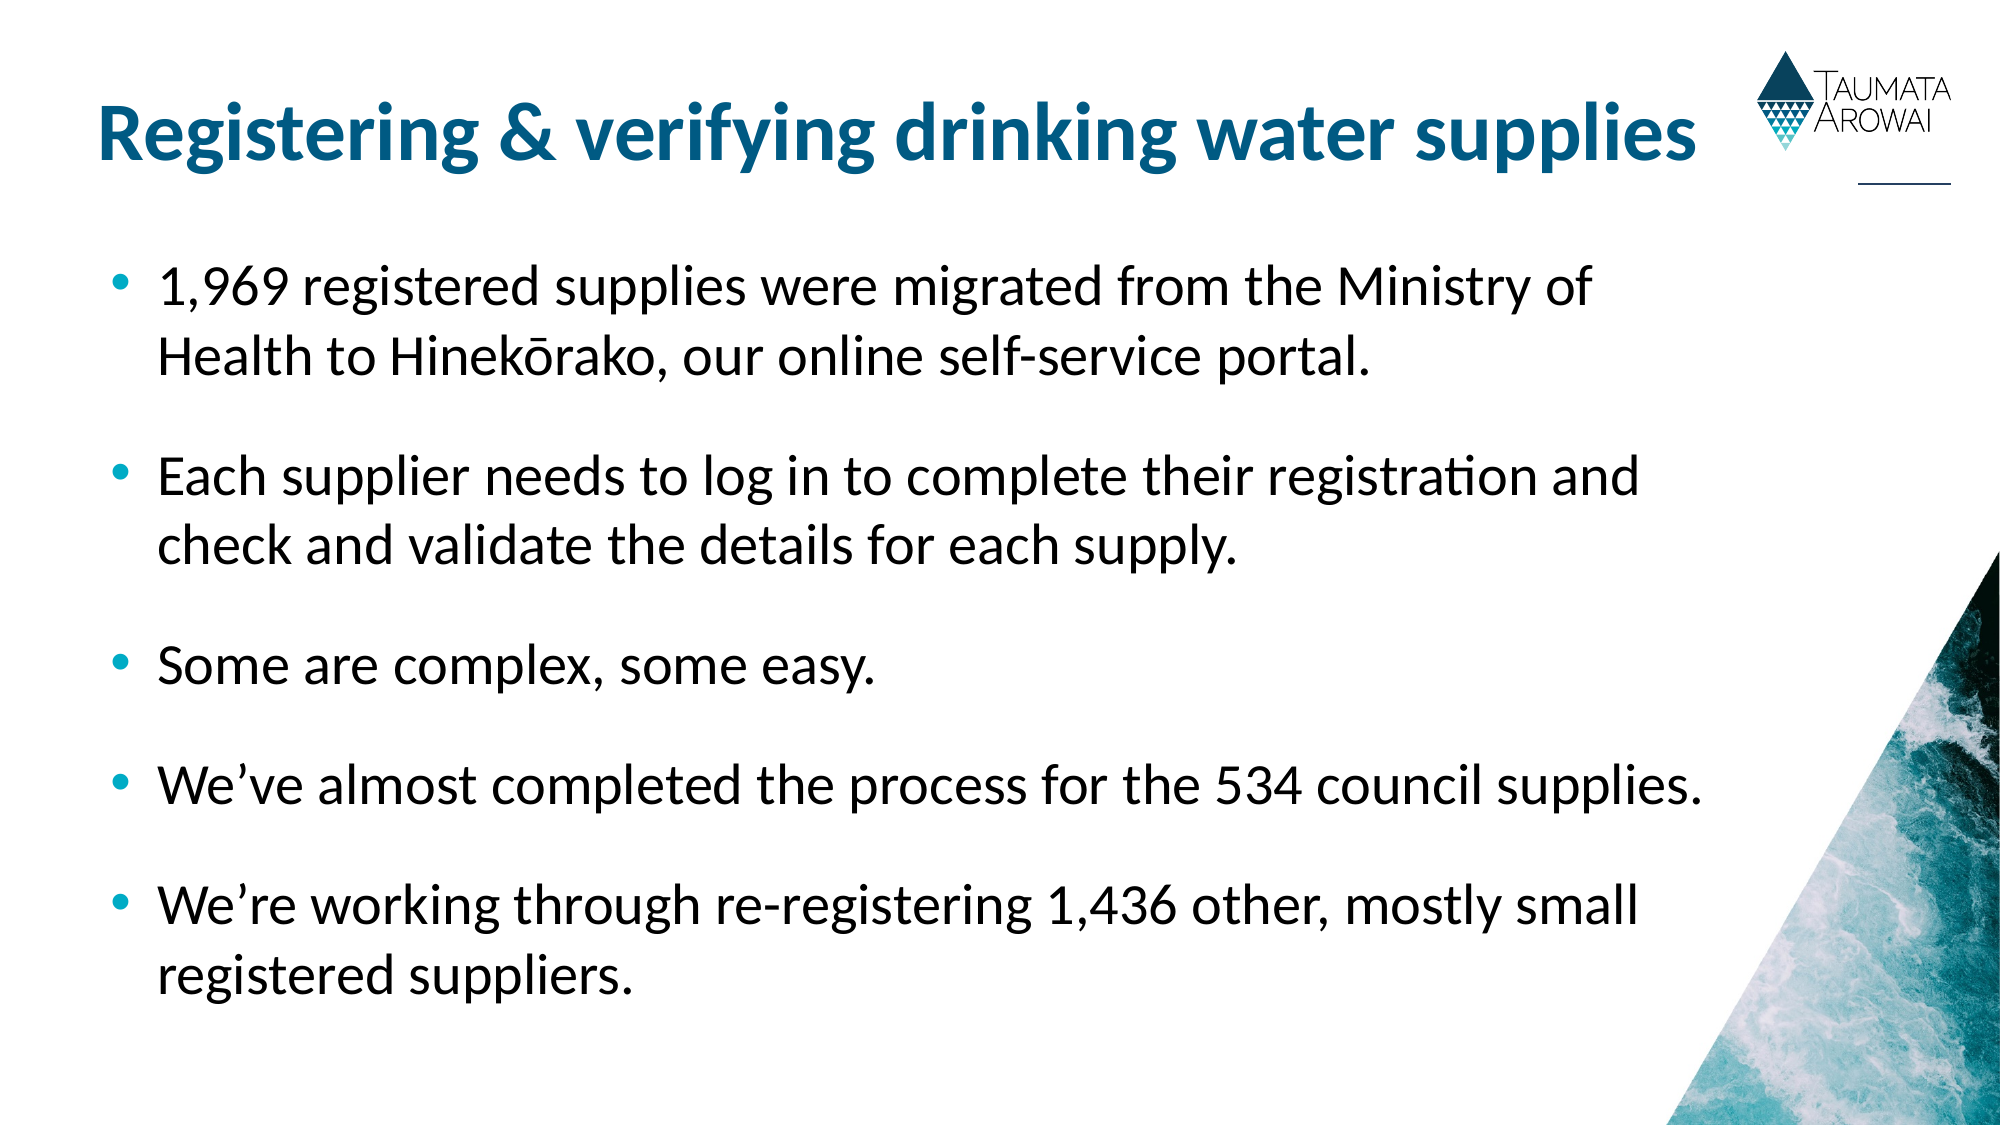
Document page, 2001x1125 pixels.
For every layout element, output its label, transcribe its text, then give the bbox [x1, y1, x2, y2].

title Registering & verifying drinking water supplies [95, 77, 1749, 265]
text_box 1,969 registered supplies were migrated from the Ministry of Health to Hinekōrako, our online self-service portal. Each supplier needs to log in to complete their registration and check and validate the details for each supply. Some are complex, some easy. We’ve almost completed the process for the 534 council supplies. We’re working through re-registering 1,436 other, mostly small registered suppliers. [110, 206, 1749, 1007]
picture [1666, 551, 2000, 1125]
picture [1757, 51, 1951, 151]
